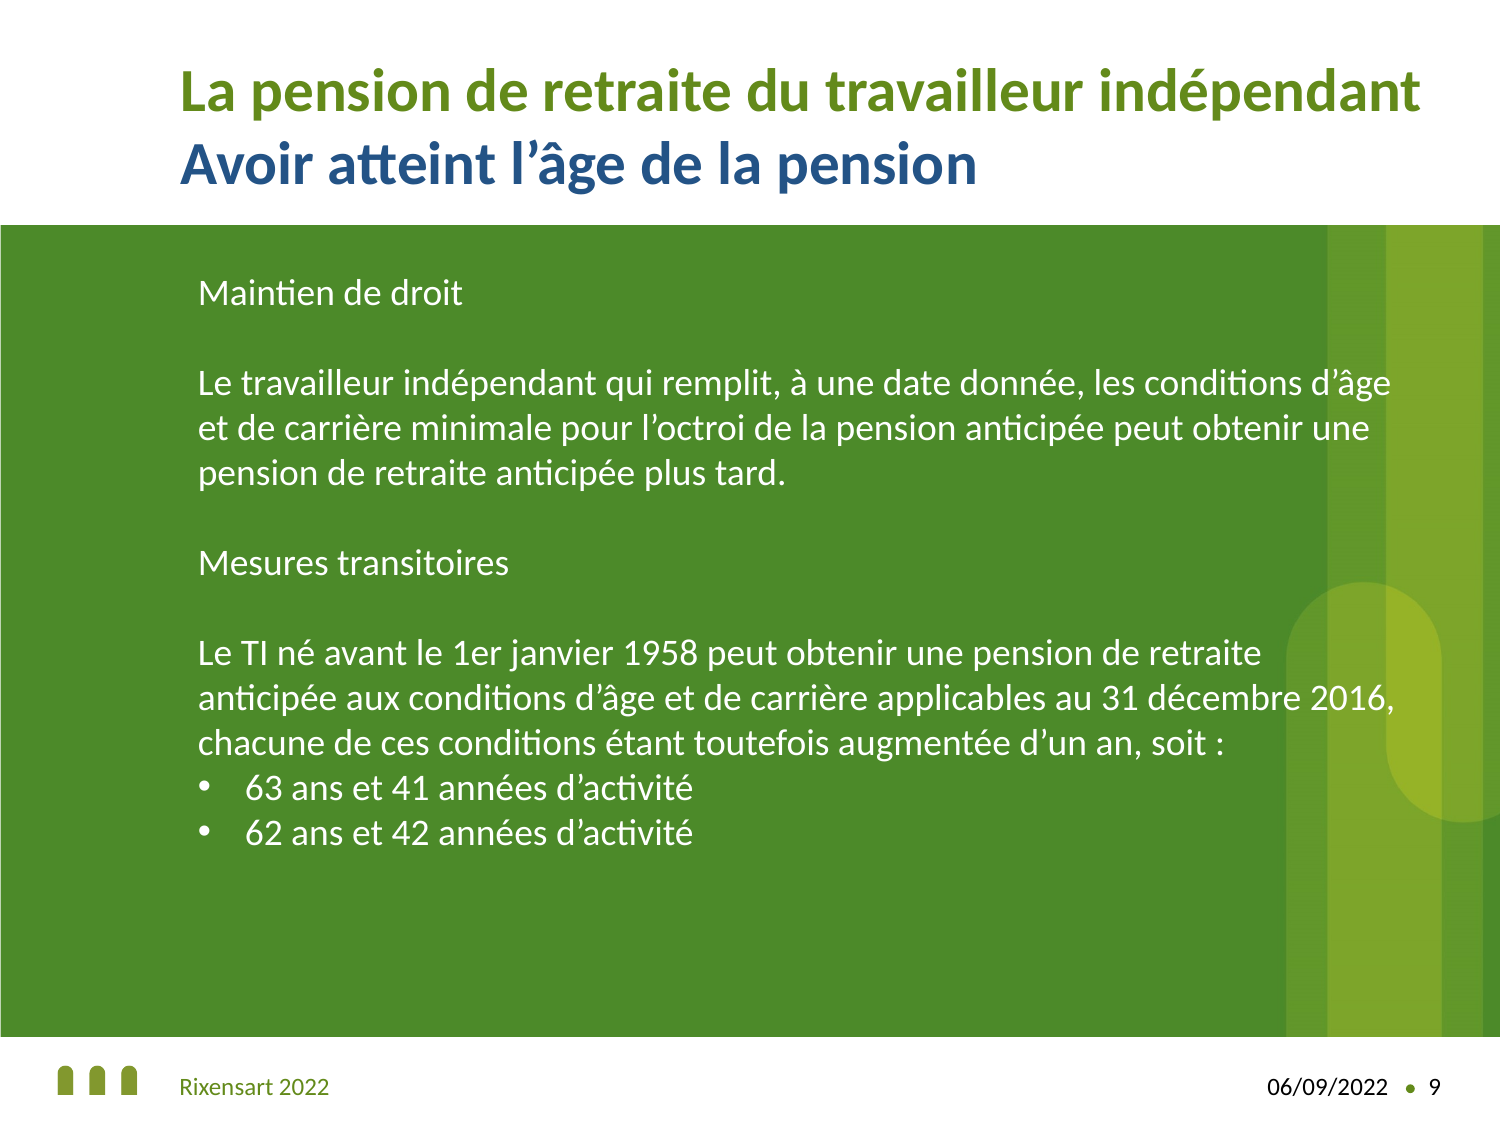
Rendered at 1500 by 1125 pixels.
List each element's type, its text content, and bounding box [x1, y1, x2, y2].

picture [55, 1063, 139, 1095]
title La pension de retraite du travailleur indépendant Avoir atteint l’âge de la pension [180, 31, 1435, 198]
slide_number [1252, 1055, 1406, 1116]
text_box Maintien de droit Le travailleur indépendant qui remplit, à une date donnée, les conditions d’âge et de carrière minimale pour l’octroi de la pension anticipée peut obtenir une pension de retraite anticipée plus tard. Mesures transitoires Le TI né avant le 1er janvier 1958 peut obtenir une pension de retraite anticipée aux conditions d’âge et de carrière applicables au 31 décembre 2016, chacune de ces conditions étant toutefois augmentée d’un an, soit : 63 ans et 41 années d’activité 62 ans et 42 années d’activité [183, 261, 1425, 951]
list [180, 261, 1435, 1027]
slide_number 9 [1428, 1055, 1488, 1116]
picture [0, 225, 1500, 1037]
footer Rixensart 2022 [179, 1055, 1223, 1116]
